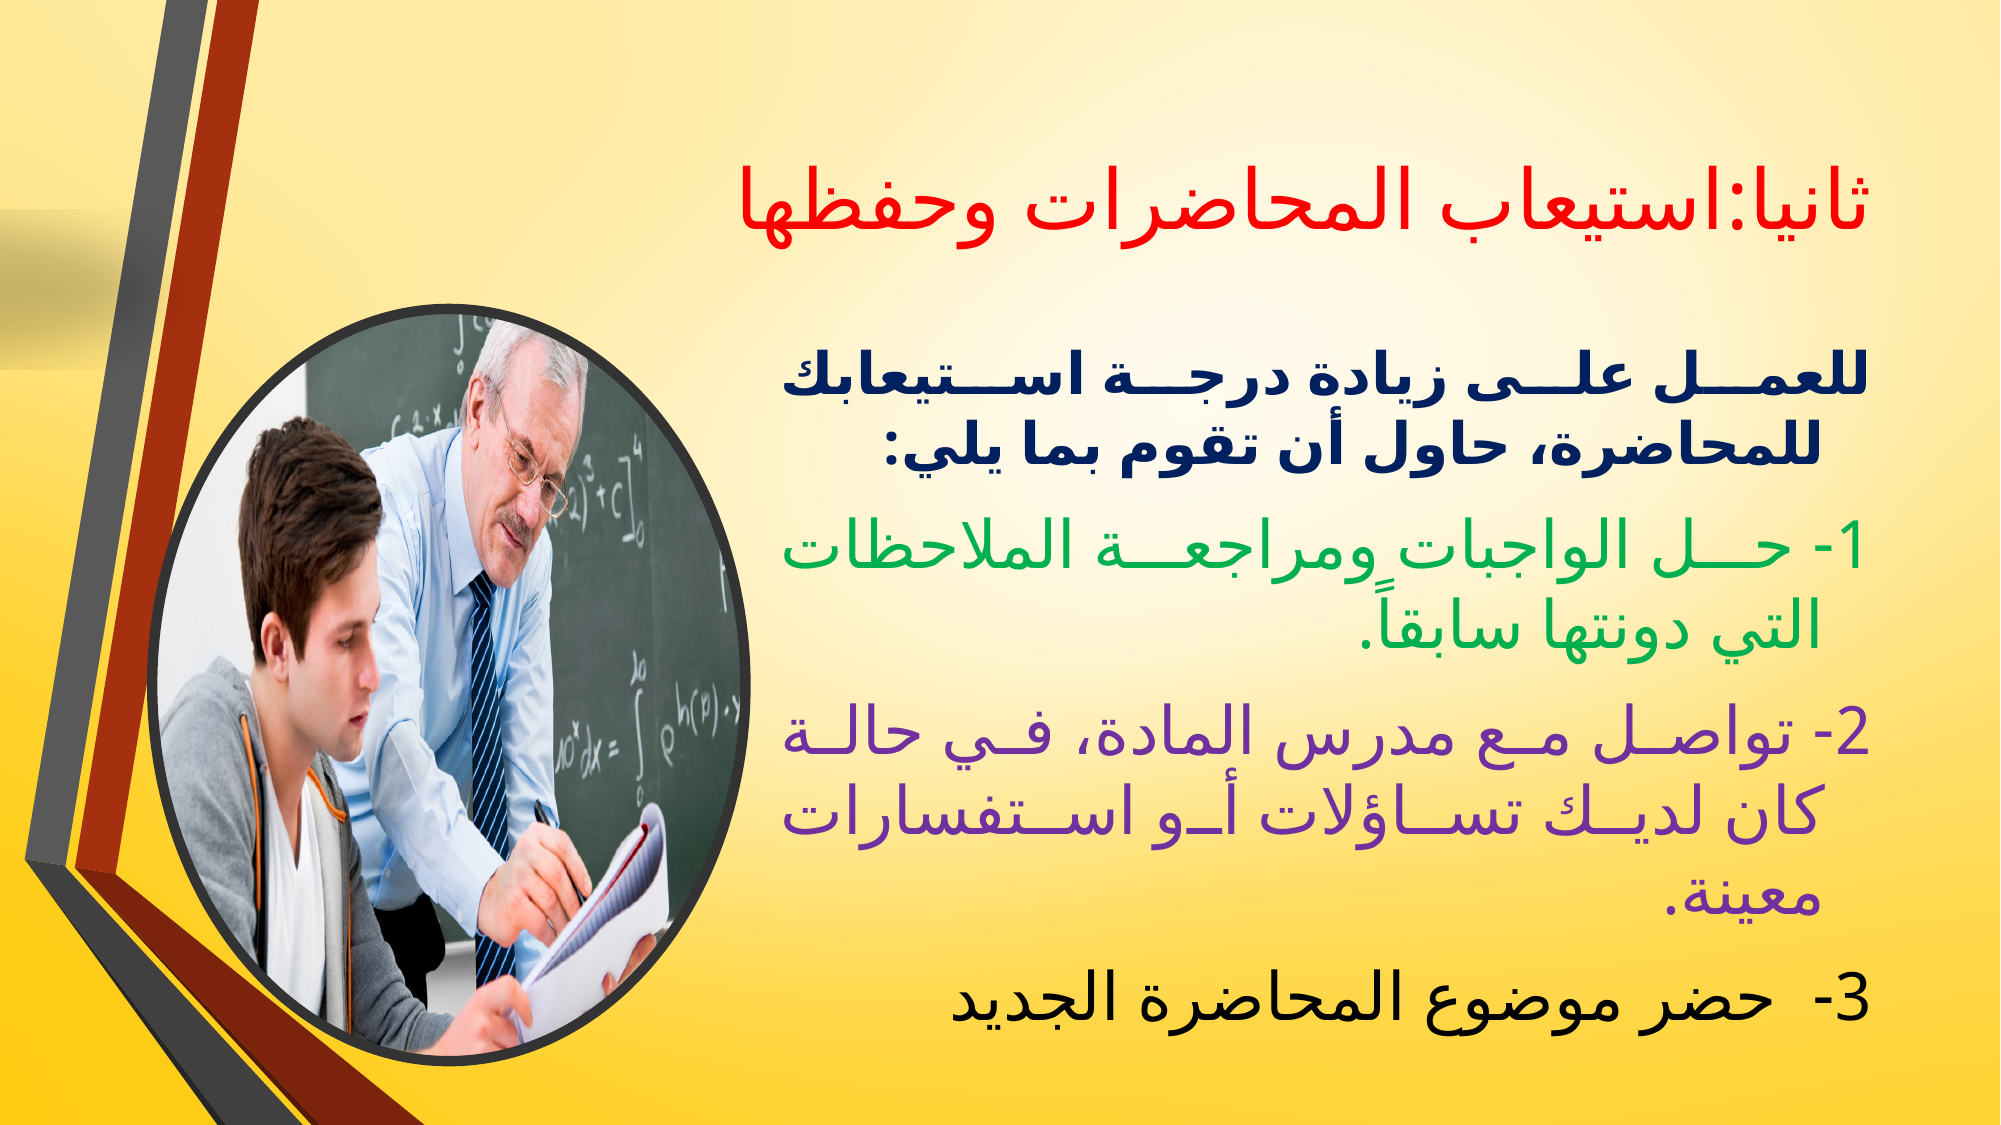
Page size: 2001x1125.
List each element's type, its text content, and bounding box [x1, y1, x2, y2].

title ثانيا:استيعاب المحاضرات وحفظها [642, 112, 1887, 280]
picture [151, 308, 746, 1062]
list للعمل على زيادة درجة استيعابك للمحاضرة، حاول أن تقوم بما يلي: 1- حل الواجبات ومراجعة الملاحظات التي دونتها سابقاً. 2- تواصل مع مدرس المادة، في حالة كان لديك تساؤلات أو استفسارات معينة. 3- حضر موضوع المحاضرة الجديد [765, 280, 1887, 1109]
